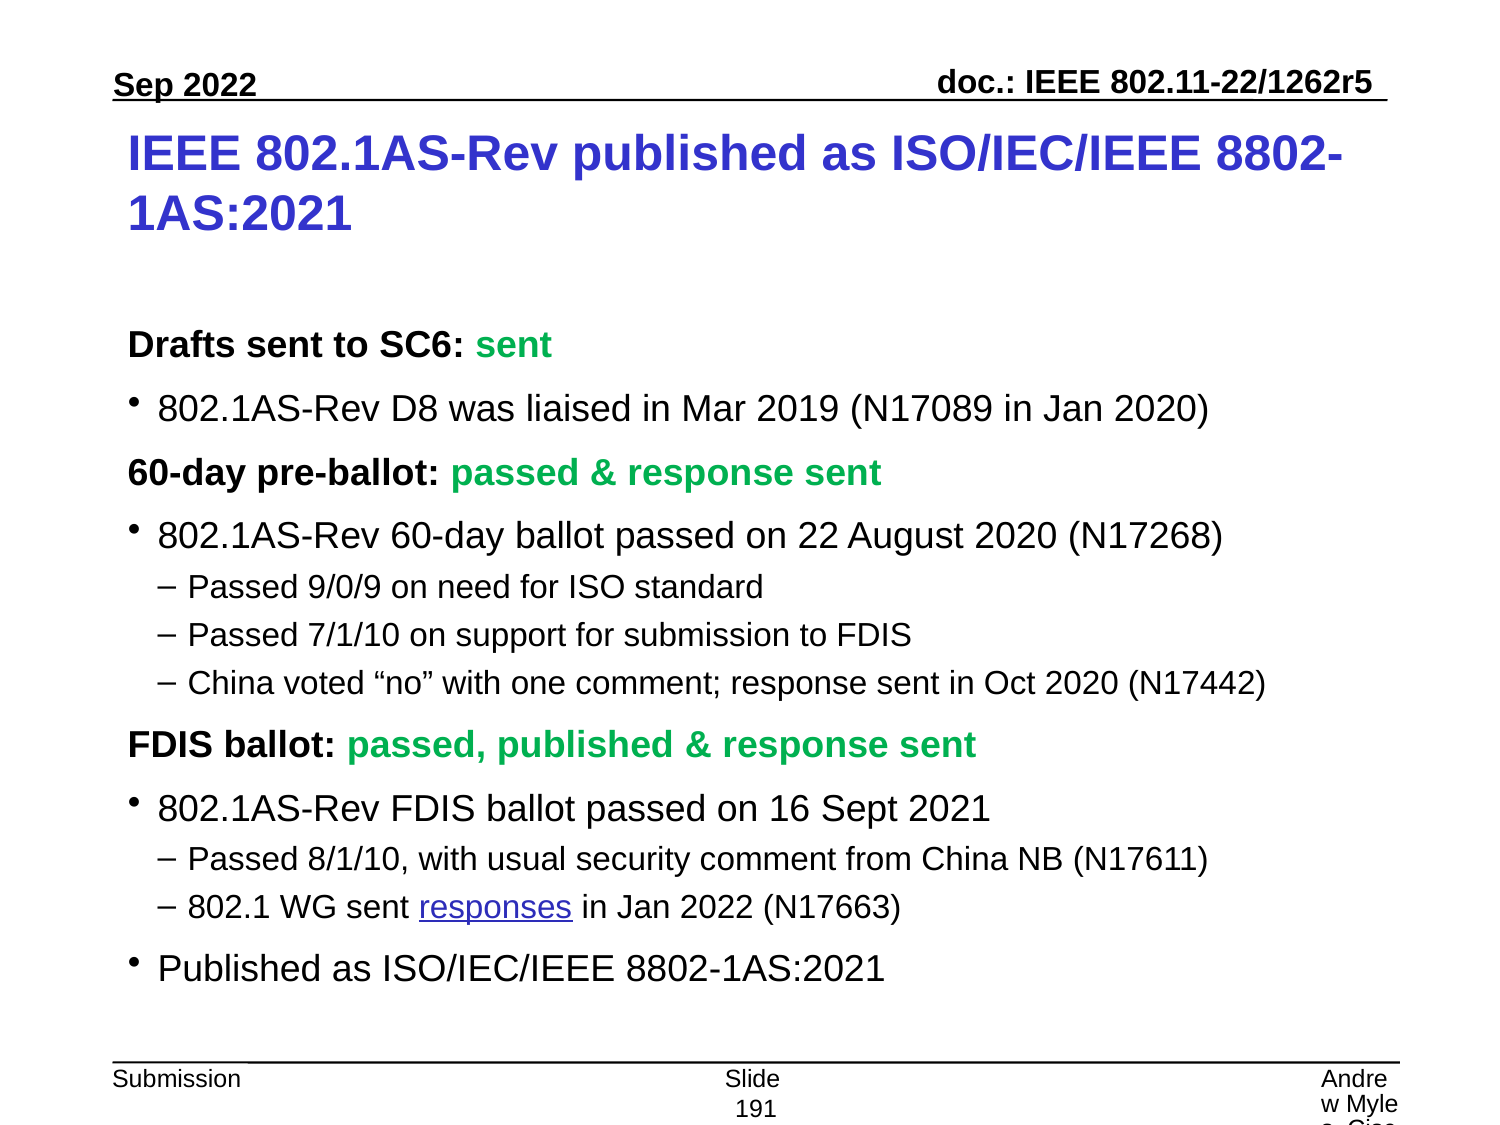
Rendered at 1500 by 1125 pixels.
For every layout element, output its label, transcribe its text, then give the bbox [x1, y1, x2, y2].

footer Andrew Myles, Cisco [1320, 1061, 1402, 1093]
list Drafts sent to SC6: sent 802.1AS-Rev D8 was liaised in Mar 2019 (N17089 in Jan 2020) 60-day pre-ballot: passed & response sent 802.1AS-Rev 60-day ballot passed on 22 August 2020 (N17268) Passed 9/0/9 on need for ISO standard Passed 7/1/10 on support for submission to FDIS China voted “no” with one comment; response sent in Oct 2020 (N17442) FDIS ballot: passed, published & response sent 802.1AS-Rev FDIS ballot passed on 16 Sept 2021 Passed 8/1/10, with usual security comment from China NB (N17611) 802.1 WG sent responses in Jan 2022 (N17663) Published as ISO/IEC/IEEE 8802-1AS:2021 [112, 312, 1388, 988]
slide_number Slide 191 [709, 1061, 803, 1093]
title IEEE 802.1AS-Rev published as ISO/IEC/IEEE 8802-1AS:2021 [112, 112, 1388, 288]
